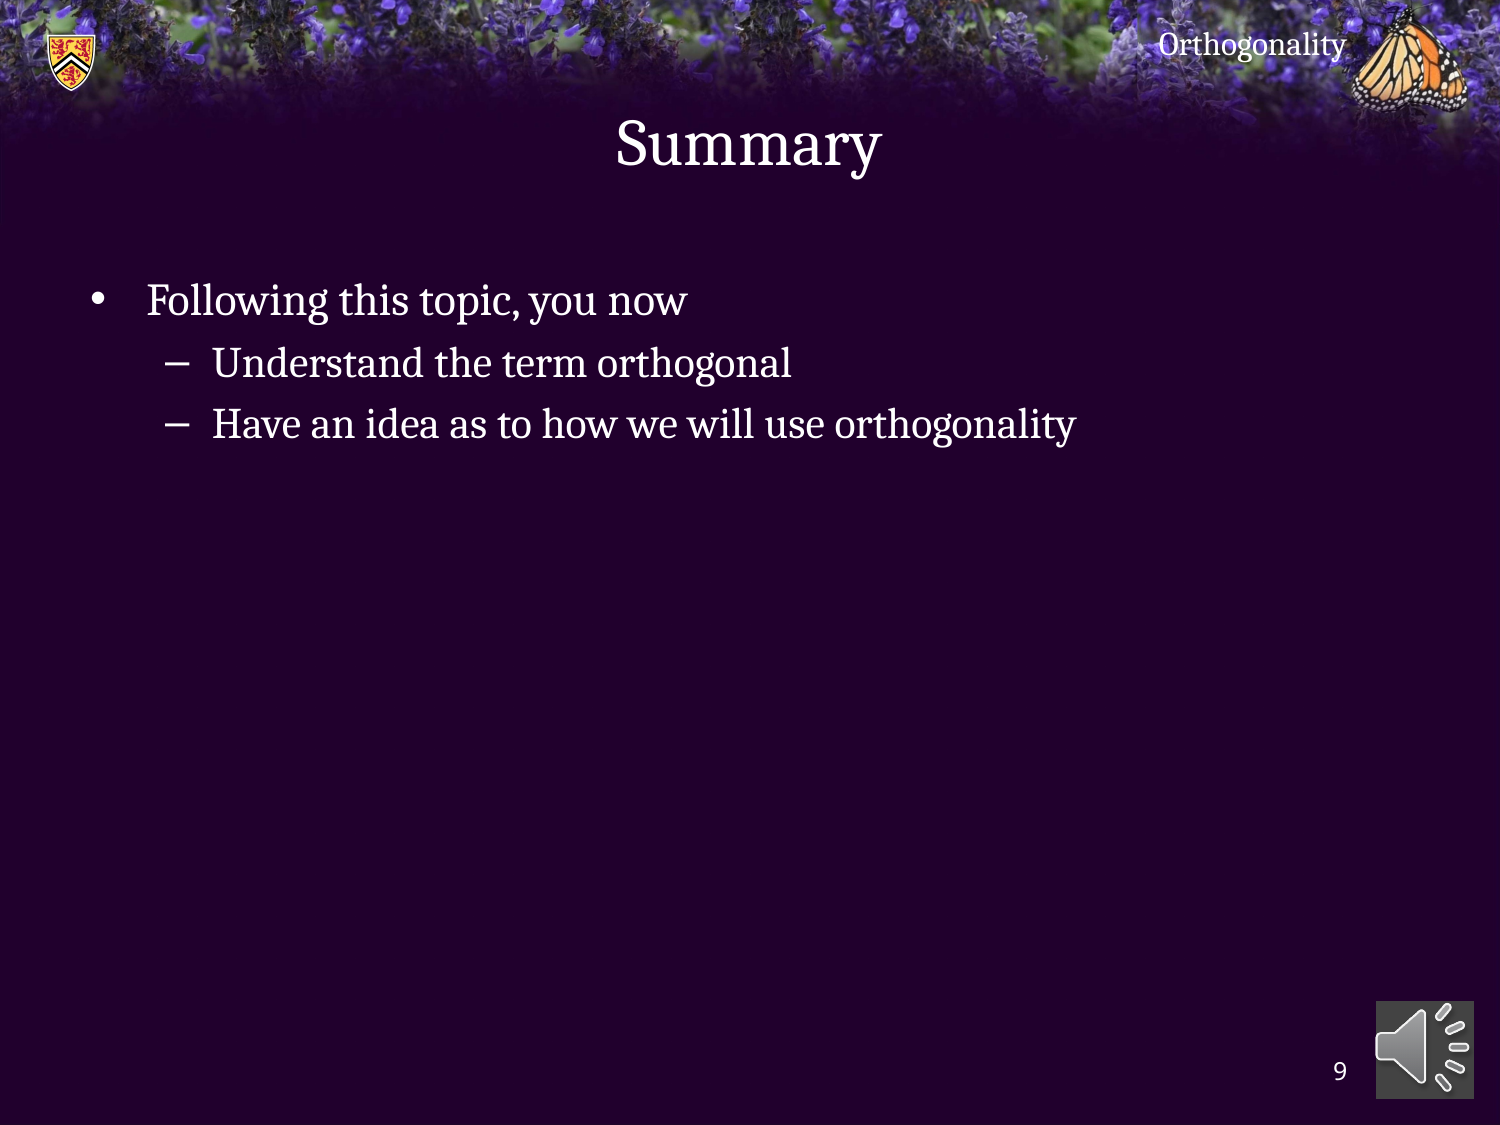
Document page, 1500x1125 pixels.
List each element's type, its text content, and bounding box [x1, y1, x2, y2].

picture [0, 0, 1500, 1125]
list Following this topic, you now Understand the term orthogonal Have an idea as to how we will use orthogonality [75, 262, 1450, 1005]
slide_number 9 [1187, 1042, 1363, 1103]
footer Orthogonality [575, 12, 1363, 73]
title Summary [75, 45, 1425, 233]
